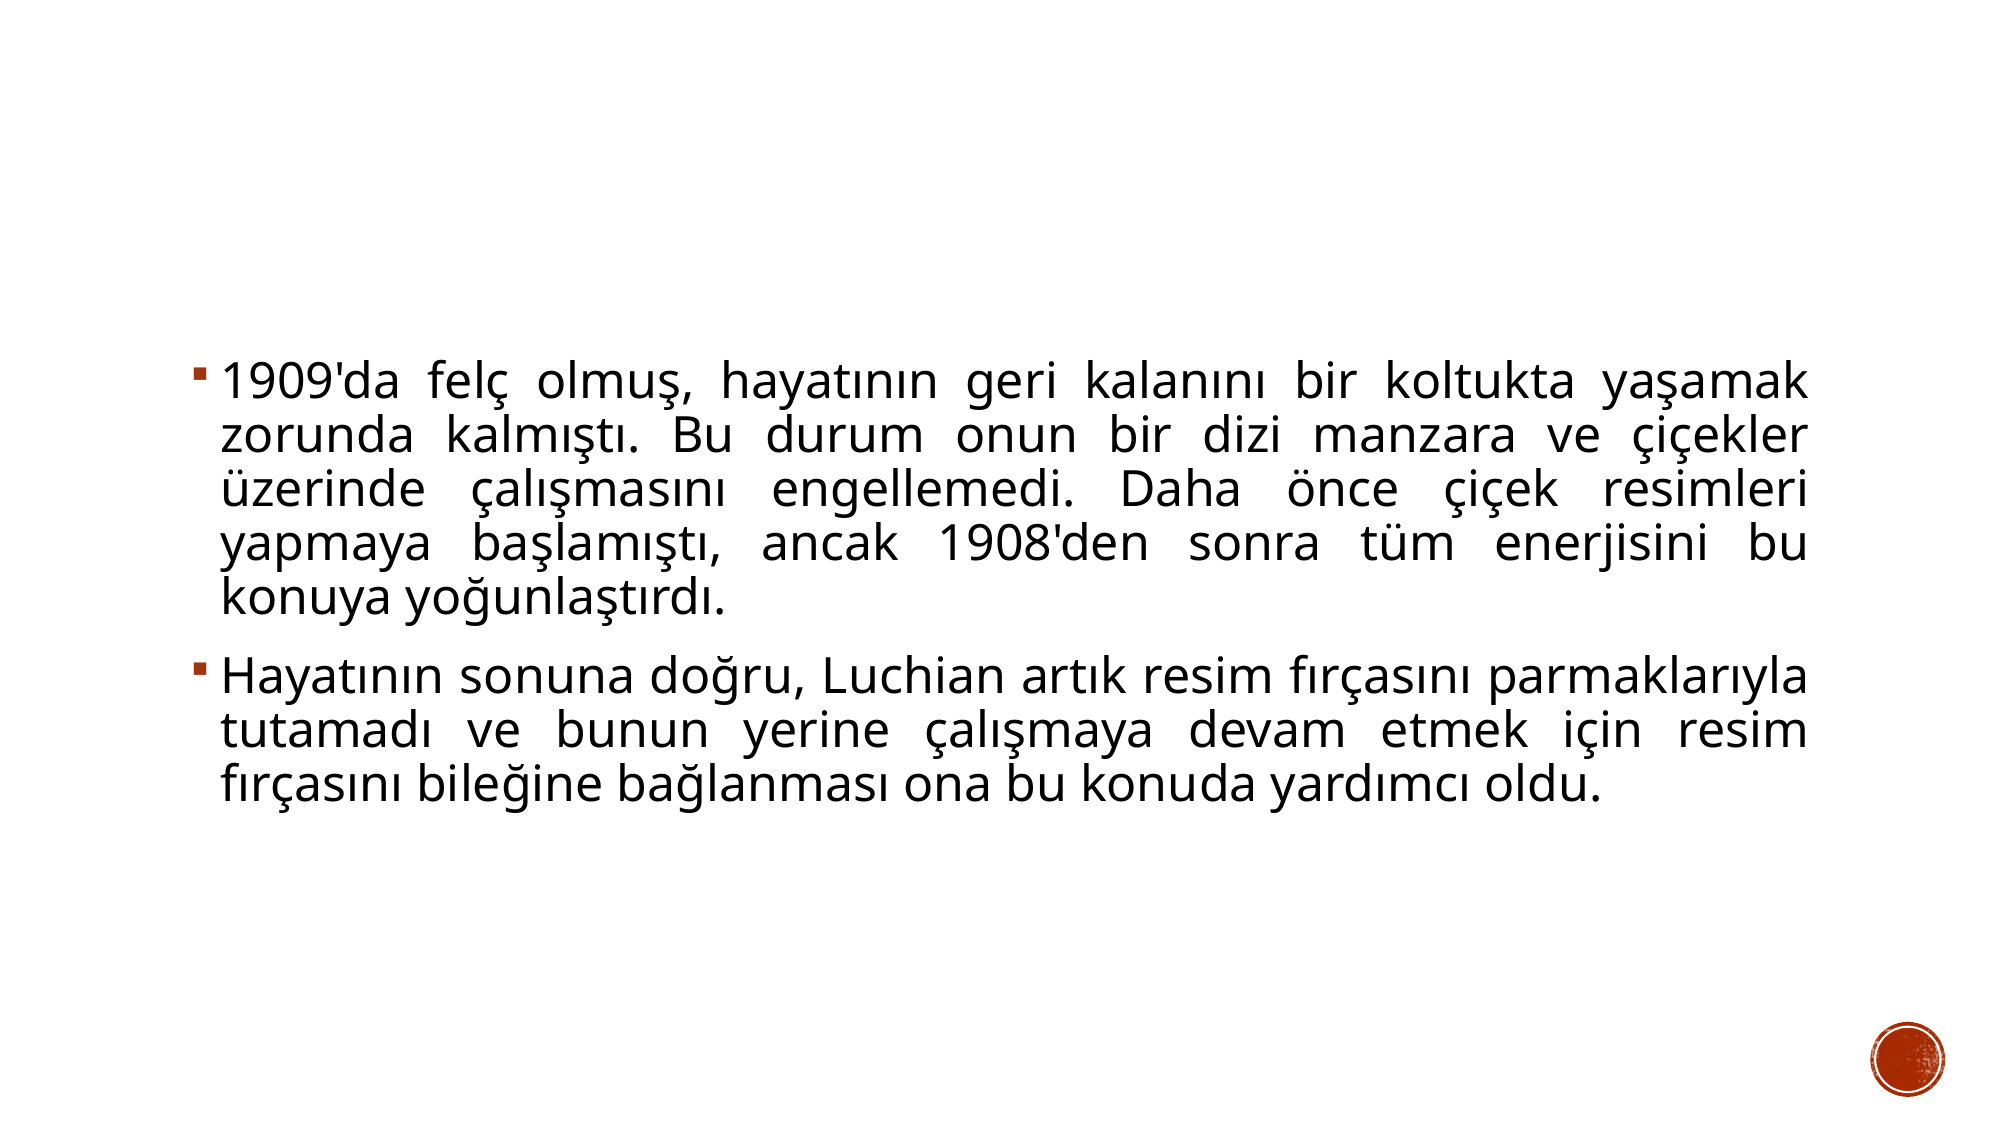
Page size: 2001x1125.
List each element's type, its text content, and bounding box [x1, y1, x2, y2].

list 1909'da felç olmuş, hayatının geri kalanını bir koltukta yaşamak zorunda kalmıştı. Bu durum onun bir dizi manzara ve çiçekler üzerinde çalışmasını engellemedi. Daha önce çiçek resimleri yapmaya başlamıştı, ancak 1908'den sonra tüm enerjisini bu konuya yoğunlaştırdı. Hayatının sonuna doğru, Luchian artık resim fırçasını parmaklarıyla tutamadı ve bunun yerine çalışmaya devam etmek için resim fırçasını bileğine bağlanması ona bu konuda yardımcı oldu. [175, 348, 1826, 1013]
